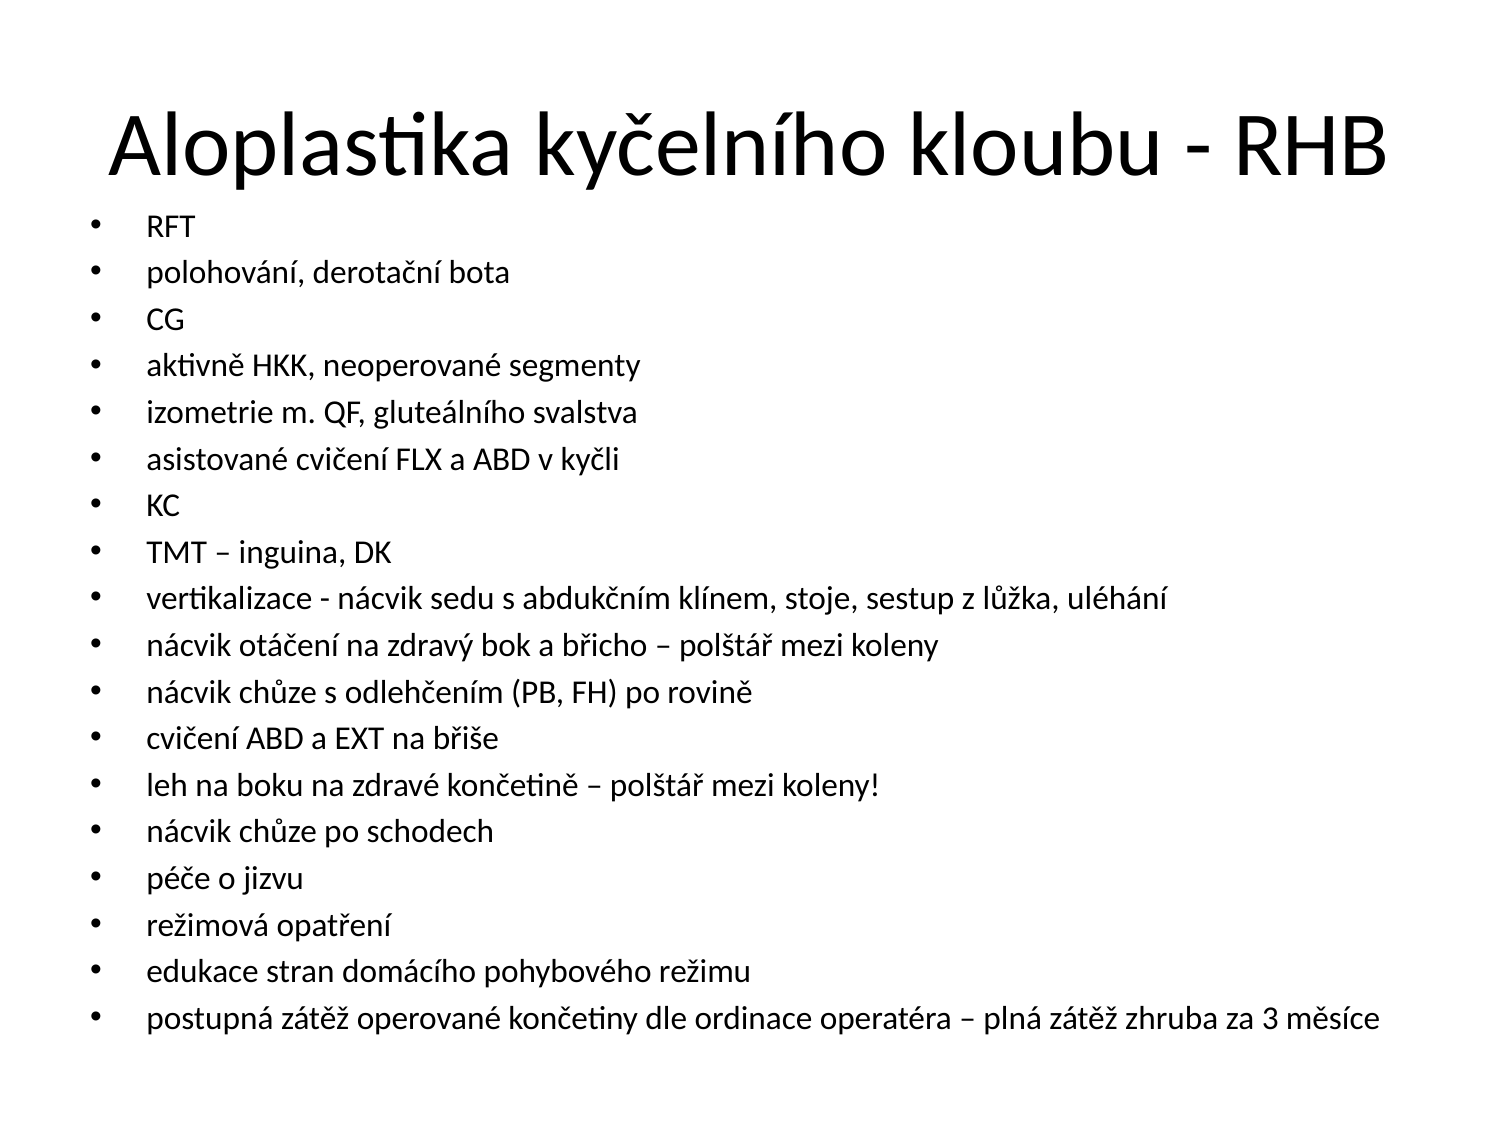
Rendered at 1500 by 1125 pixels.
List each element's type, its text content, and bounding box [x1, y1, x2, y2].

title Aloplastika kyčelního kloubu - RHB [75, 45, 1425, 196]
list RFT polohování, derotační bota CG aktivně HKK, neoperované segmenty izometrie m. QF, gluteálního svalstva asistované cvičení FLX a ABD v kyčli KC TMT – inguina, DK vertikalizace - nácvik sedu s abdukčním klínem, stoje, sestup z lůžka, uléhání nácvik otáčení na zdravý bok a břicho – polštář mezi koleny nácvik chůze s odlehčením (PB, FH) po rovině cvičení ABD a EXT na břiše leh na boku na zdravé končetině – polštář mezi koleny! nácvik chůze po schodech péče o jizvu režimová opatření edukace stran domácího pohybového režimu postupná zátěž operované končetiny dle ordinace operatéra – plná zátěž zhruba za 3 měsíce [75, 196, 1425, 1094]
